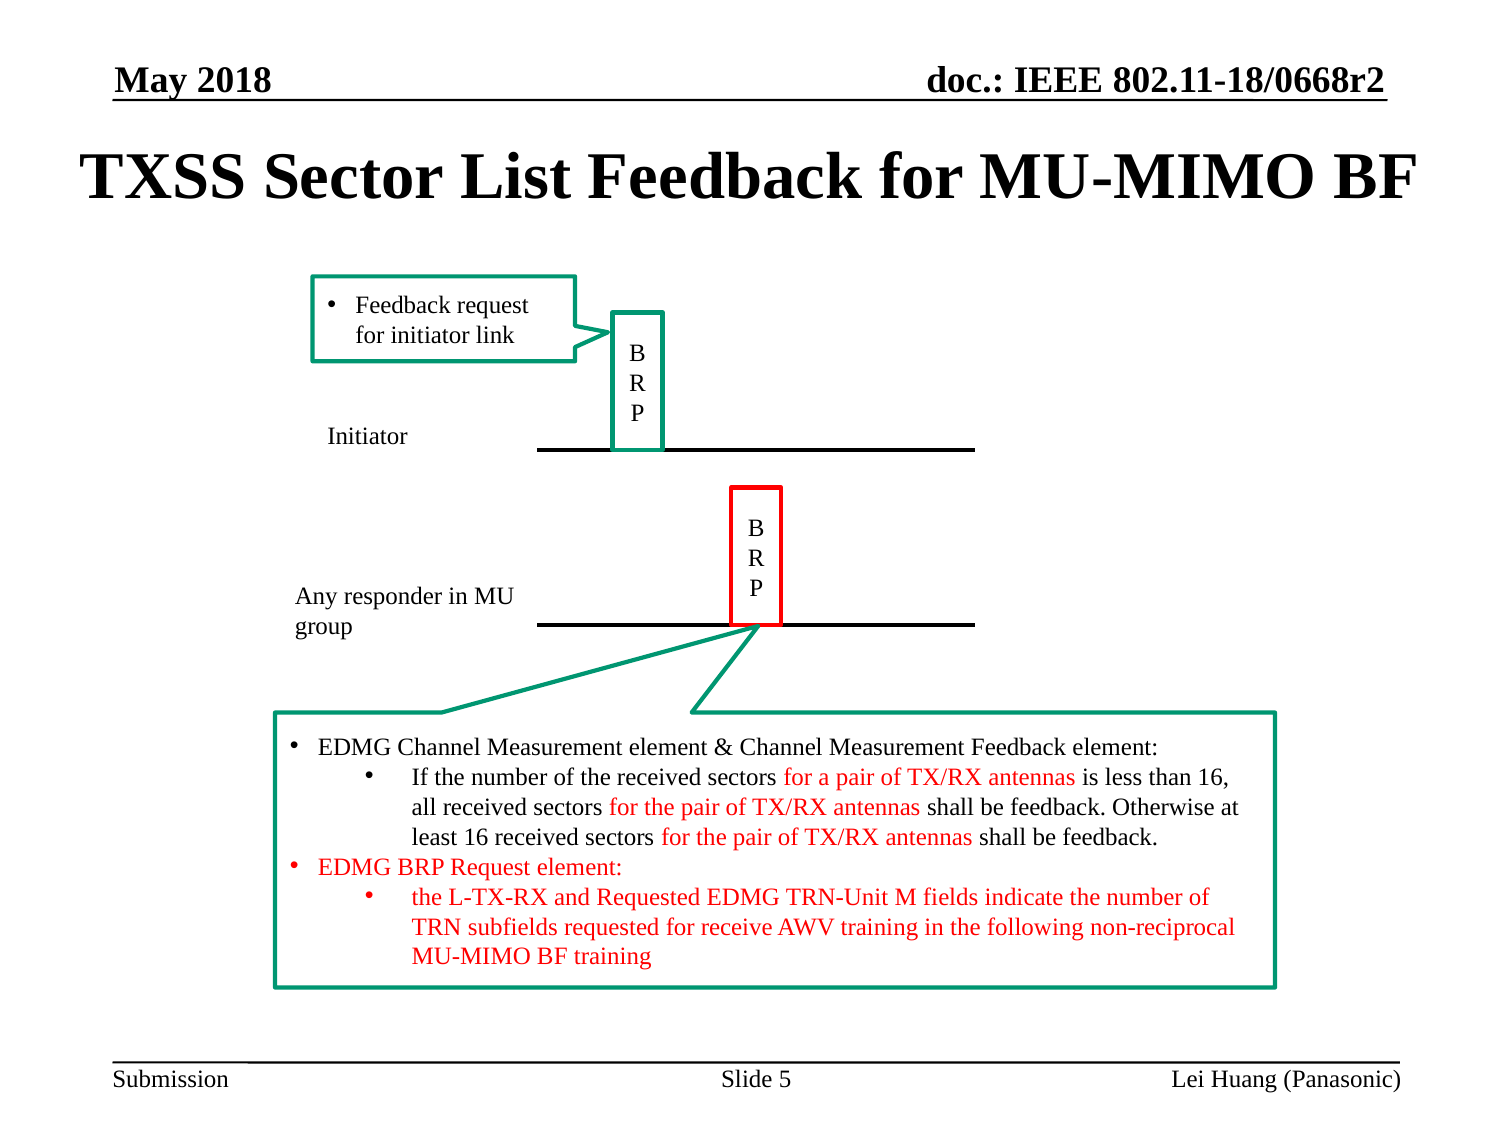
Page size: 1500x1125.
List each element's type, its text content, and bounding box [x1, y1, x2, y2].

text_box BRP [610, 310, 665, 449]
text_box Any responder in MU group [280, 571, 543, 647]
text_box EDMG Channel Measurement element & Channel Measurement Feedback element: If the number of the received sectors for a pair of TX/RX antennas is less than 16, all received sectors for the pair of TX/RX antennas shall be feedback. Otherwise at least 16 received sectors for the pair of TX/RX antennas shall be feedback. EDMG BRP Request element: the L-TX-RX and Requested EDMG TRN-Unit M fields indicate the number of TRN subfields requested for receive AWV training in the following non-reciprocal MU-MIMO BF training [272, 634, 1278, 990]
text_box Feedback request for initiator link [310, 274, 611, 364]
text_box Initiator [312, 412, 538, 458]
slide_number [114, 54, 274, 101]
footer Lei Huang (Panasonic) [949, 1061, 1402, 1093]
slide_number Slide 5 [712, 1061, 800, 1093]
title TXSS Sector List Feedback for MU-MIMO BF [62, 112, 1438, 232]
text_box BRP [729, 485, 783, 624]
